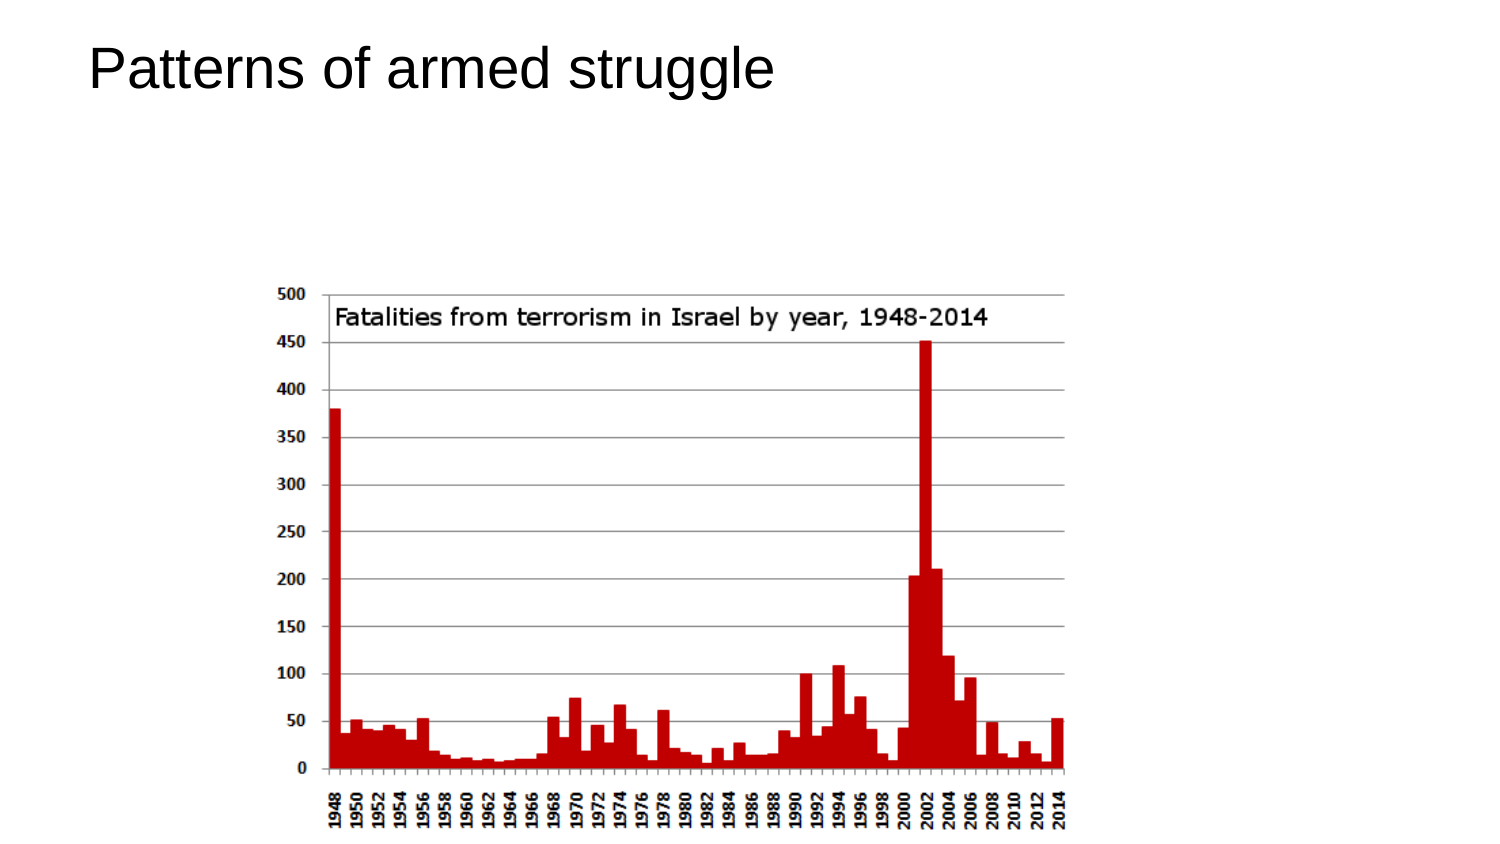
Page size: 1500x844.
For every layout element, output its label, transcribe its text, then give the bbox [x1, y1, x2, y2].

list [268, 280, 1084, 836]
title Patterns of armed struggle [77, 33, 1048, 157]
